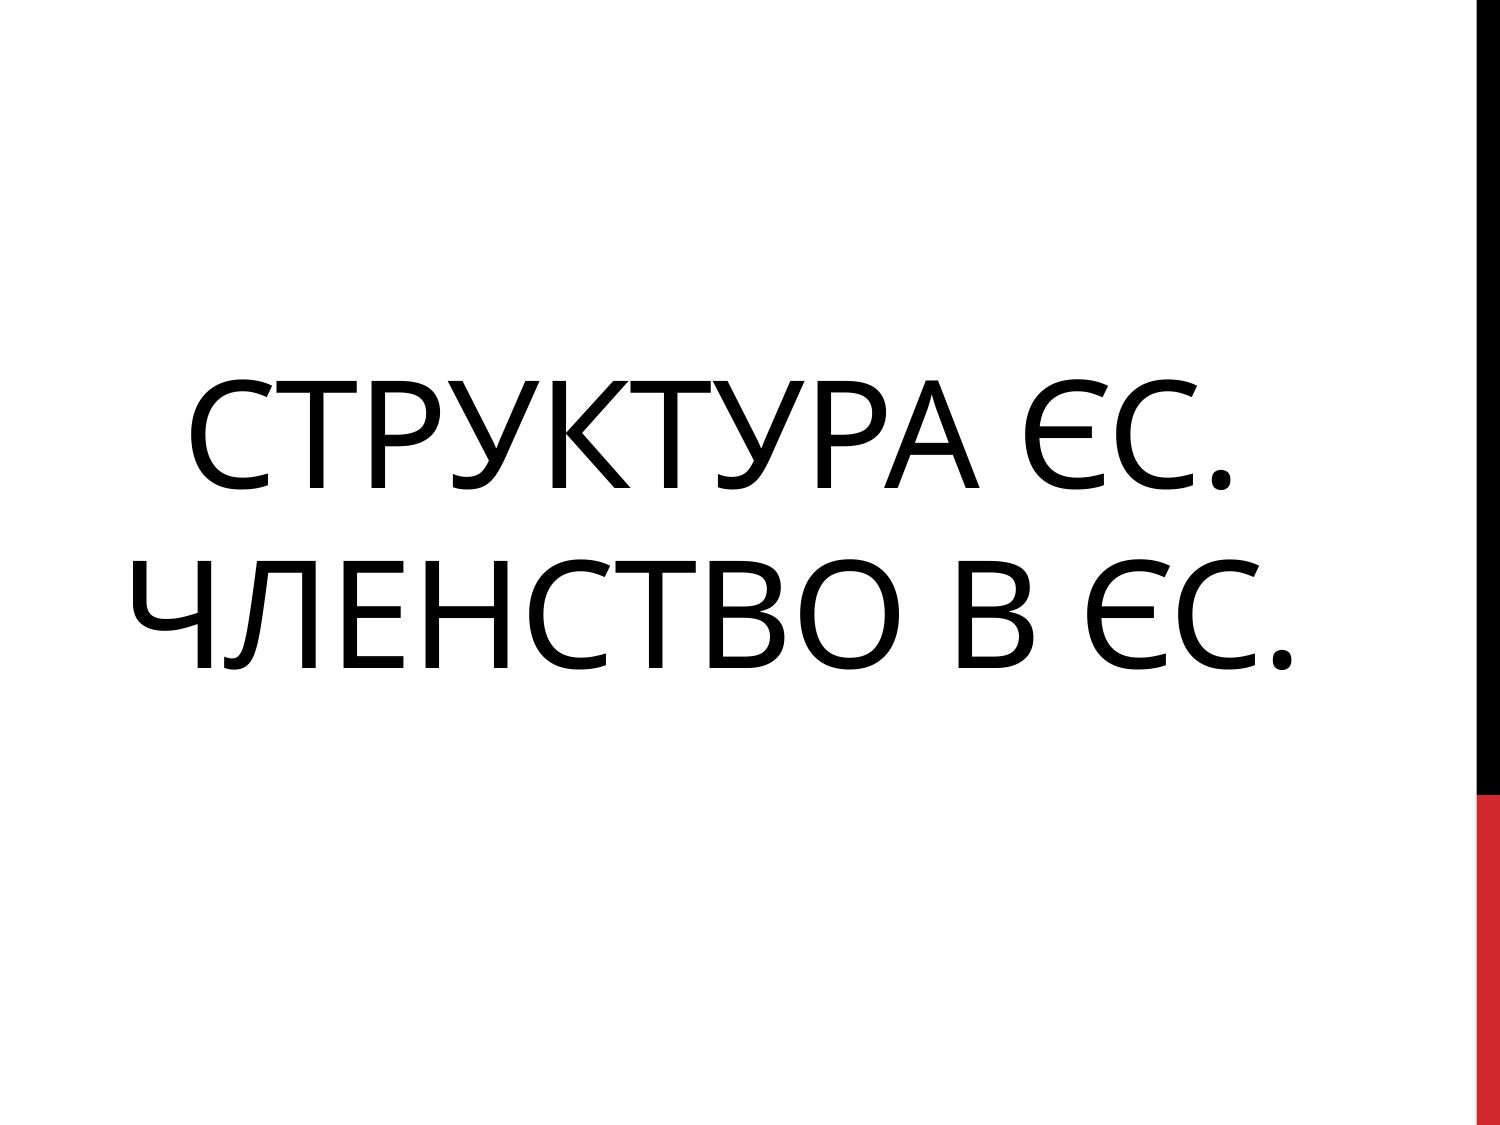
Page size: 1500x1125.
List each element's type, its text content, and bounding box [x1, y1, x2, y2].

title Структура ЄС. Членство в єс. [75, 37, 1350, 1000]
